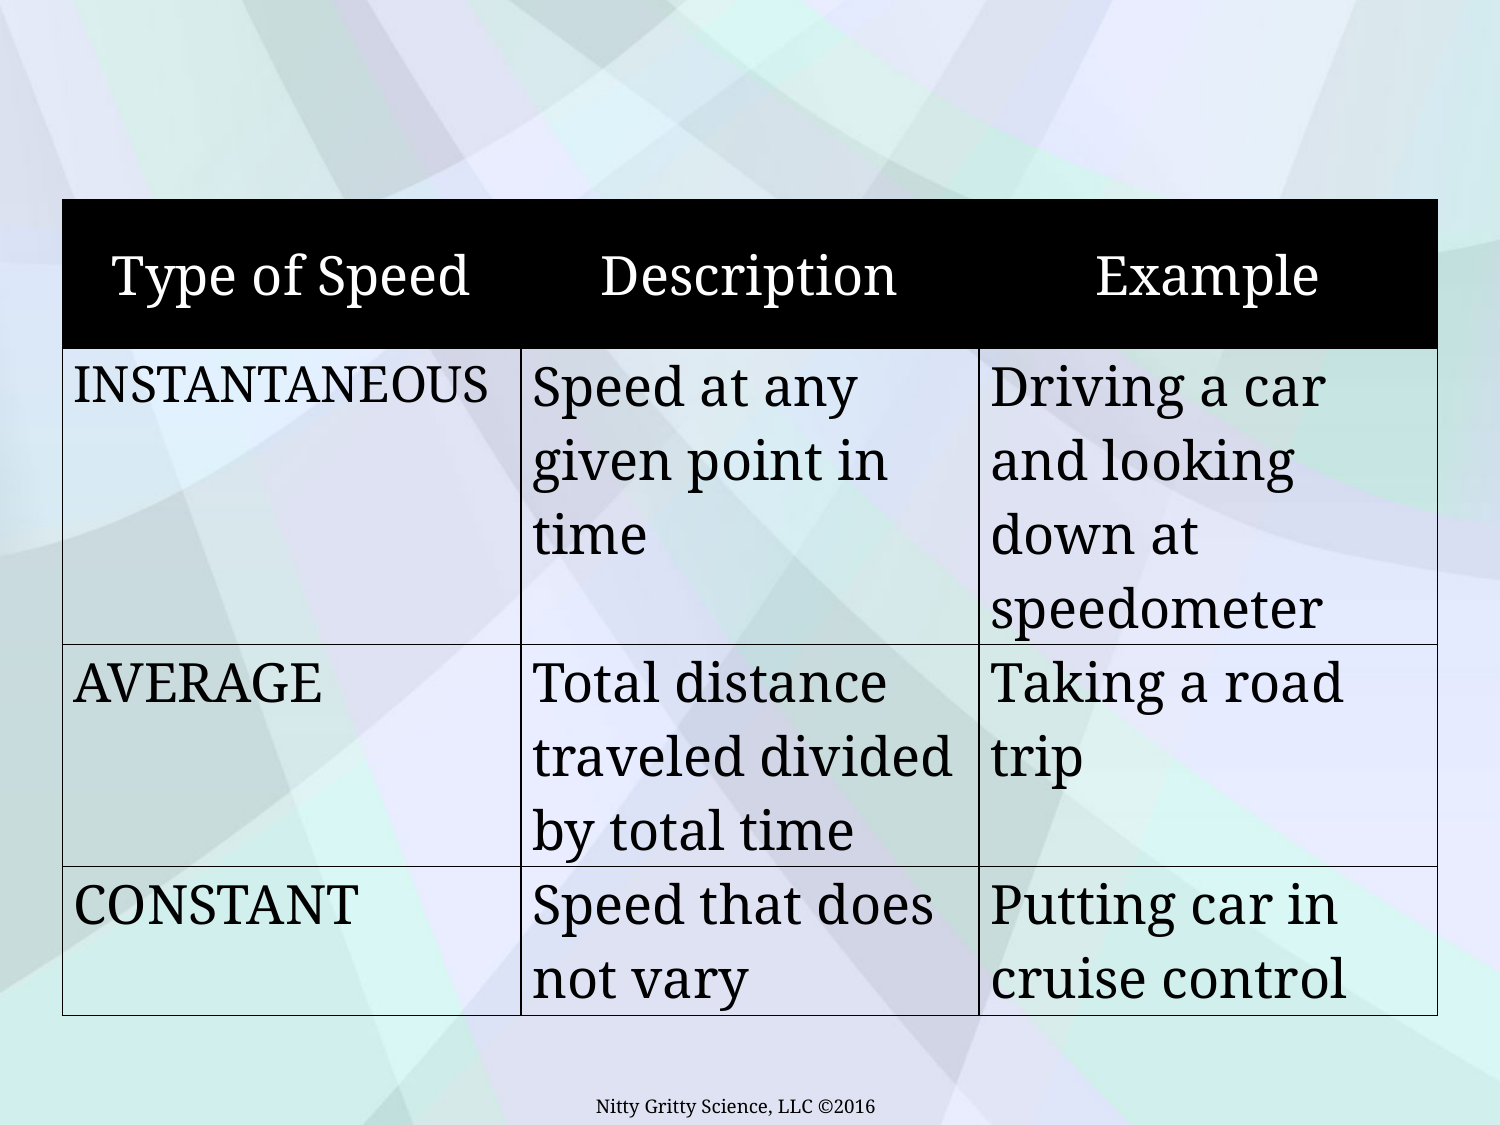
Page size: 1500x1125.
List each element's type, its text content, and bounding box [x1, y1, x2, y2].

table_cell Speed that does not vary [522, 867, 978, 1015]
table_cell INSTANTANEOUS [63, 349, 520, 644]
table_cell Speed at any given point in time [522, 349, 978, 644]
table_header Example [980, 201, 1437, 348]
table_header Type of Speed [63, 201, 521, 348]
table_cell Putting car in cruise control [980, 867, 1437, 1015]
picture [0, 0, 1500, 1125]
table_cell CONSTANT [63, 867, 520, 1015]
table_cell Driving a car and looking down at speedometer [980, 349, 1437, 644]
table_cell Taking a road trip [980, 645, 1437, 866]
table_cell Total distance traveled divided by total time [522, 645, 978, 866]
table_cell AVERAGE [63, 645, 520, 866]
table_header Description [521, 201, 978, 348]
